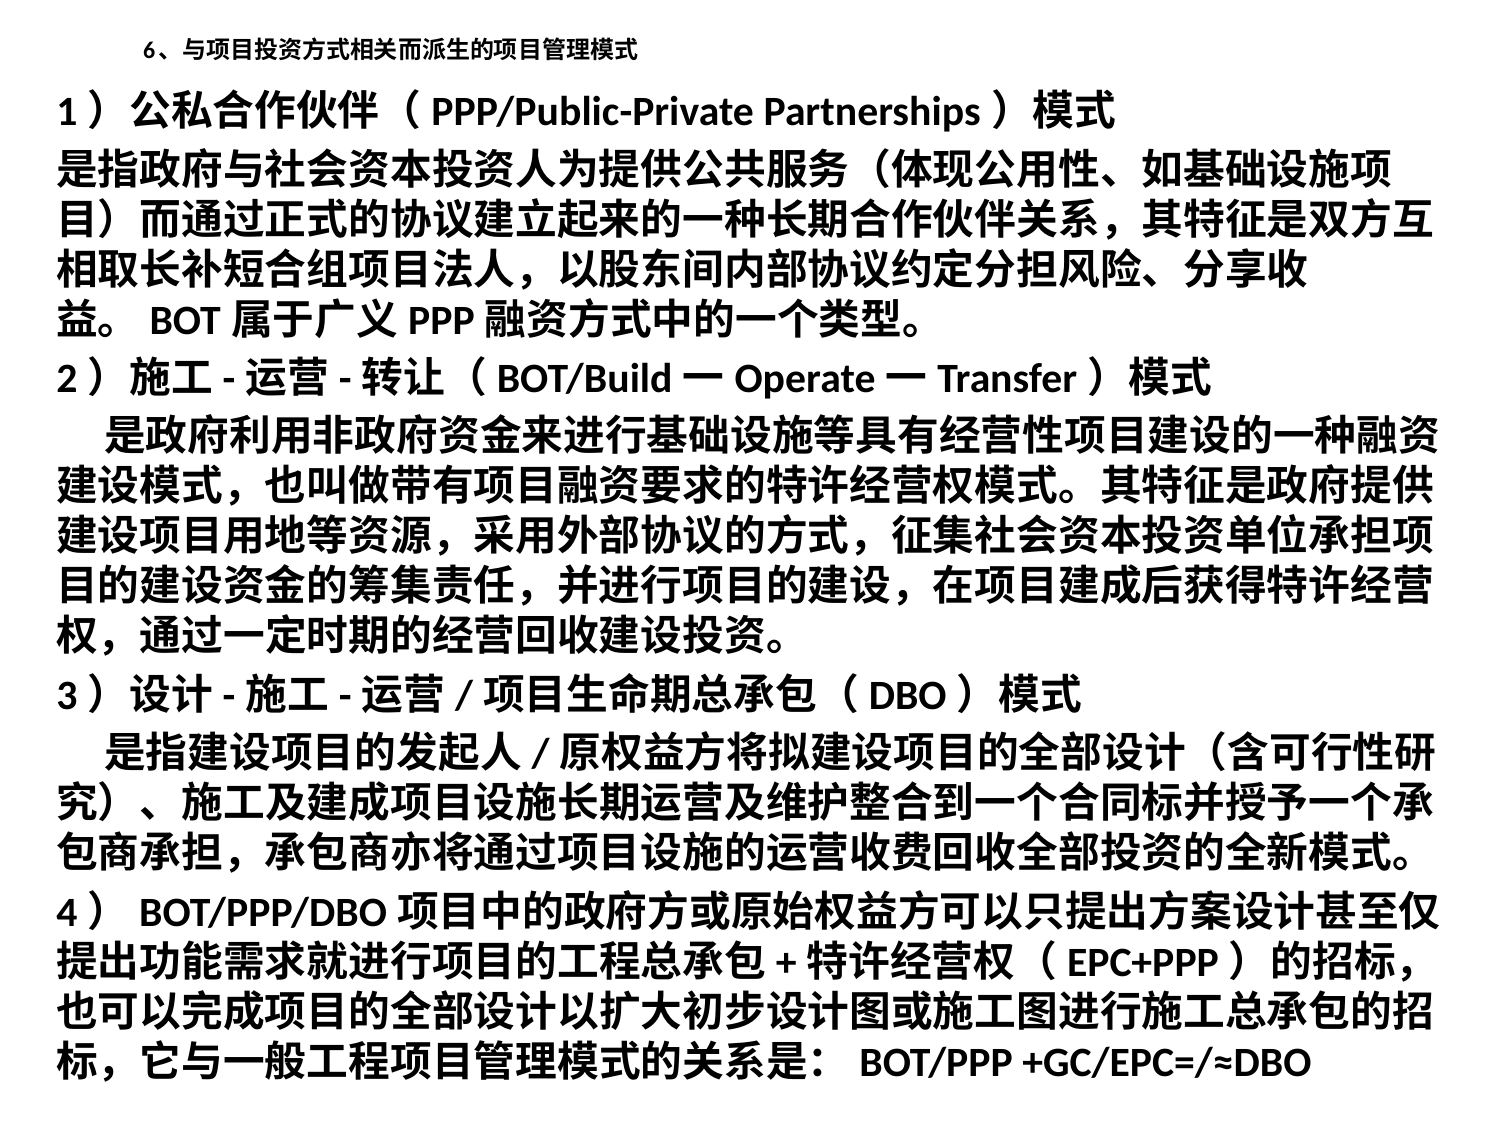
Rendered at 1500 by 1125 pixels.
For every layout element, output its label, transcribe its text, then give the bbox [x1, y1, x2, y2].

title 6、与项目投资方式相关而派生的项目管理模式 [128, 26, 1411, 71]
list 1）公私合作伙伴（PPP/Public-Private Partnerships）模式 是指政府与社会资本投资人为提供公共服务（体现公用性、如基础设施项目）而通过正式的协议建立起来的一种长期合作伙伴关系，其特征是双方互相取长补短合组项目法人，以股东间内部协议约定分担风险、分享收益。BOT属于广义PPP融资方式中的一个类型。 2）施工-运营-转让（BOT/Build一Operate一Transfer）模式 是政府利用非政府资金来进行基础设施等具有经营性项目建设的一种融资建设模式，也叫做带有项目融资要求的特许经营权模式。其特征是政府提供建设项目用地等资源，采用外部协议的方式，征集社会资本投资单位承担项目的建设资金的筹集责任，并进行项目的建设，在项目建成后获得特许经营权，通过一定时期的经营回收建设投资。 3）设计-施工-运营/项目生命期总承包（DBO）模式 是指建设项目的发起人/原权益方将拟建设项目的全部设计（含可行性研究）、施工及建成项目设施长期运营及维护整合到一个合同标并授予一个承包商承担，承包商亦将通过项目设施的运营收费回收全部投资的全新模式。 4）BOT/PPP/DBO项目中的政府方或原始权益方可以只提出方案设计甚至仅提出功能需求就进行项目的工程总承包+特许经营权（EPC+PPP）的招标，也可以完成项目的全部设计以扩大初步设计图或施工图进行施工总承包的招标，它与一般工程项目管理模式的关系是：BOT/PPP +GC/EPC=/≈DBO [41, 76, 1464, 1110]
